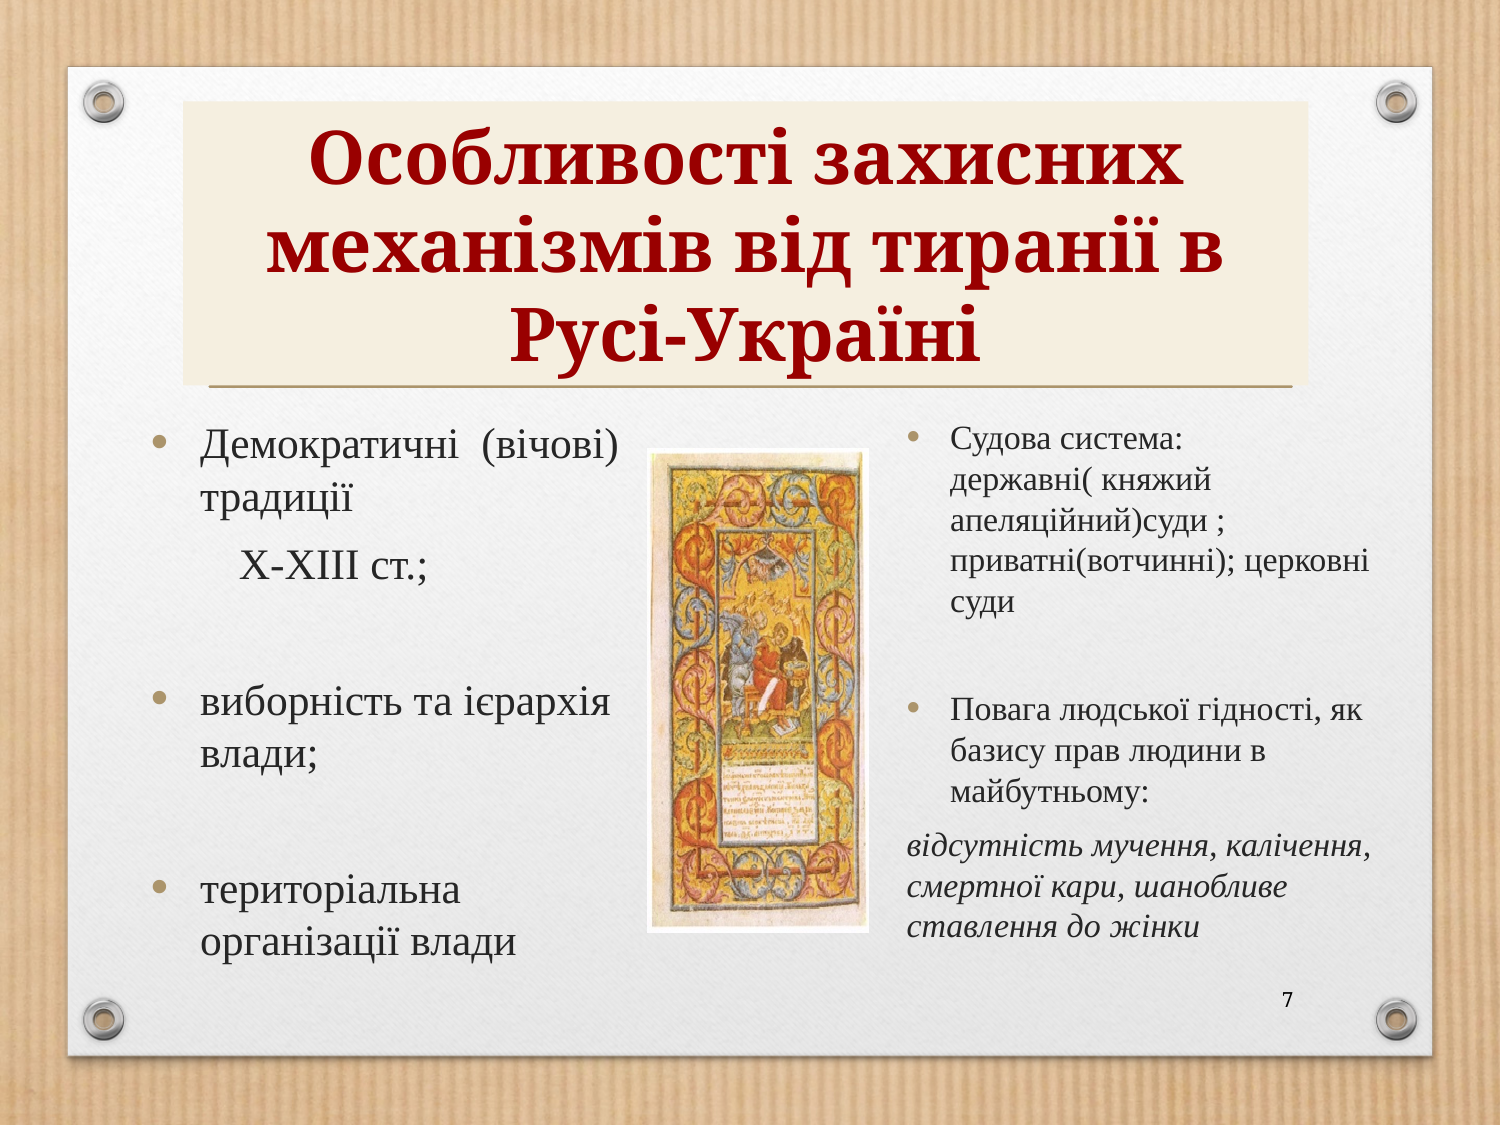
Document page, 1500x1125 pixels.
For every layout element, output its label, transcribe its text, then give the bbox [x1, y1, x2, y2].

title Особливості захисних механізмів від тиранії в Русі-Україні [183, 101, 1309, 386]
list Судова система: державні( княжий апеляційний)суди ; приватні(вотчинні); церковні суди Повага людської гідності, як базису прав людини в майбутньому: відсутність мучення, калічення, смертної кари, шанобливе ставлення до жінки [891, 408, 1388, 974]
slide_number 7 [1243, 977, 1309, 1024]
picture [0, 0, 1500, 1125]
list Демократичні (вічові) традиції Х-ХІІІ ст.; виборність та ієрархія влади; територіальна організації влади [135, 408, 656, 974]
